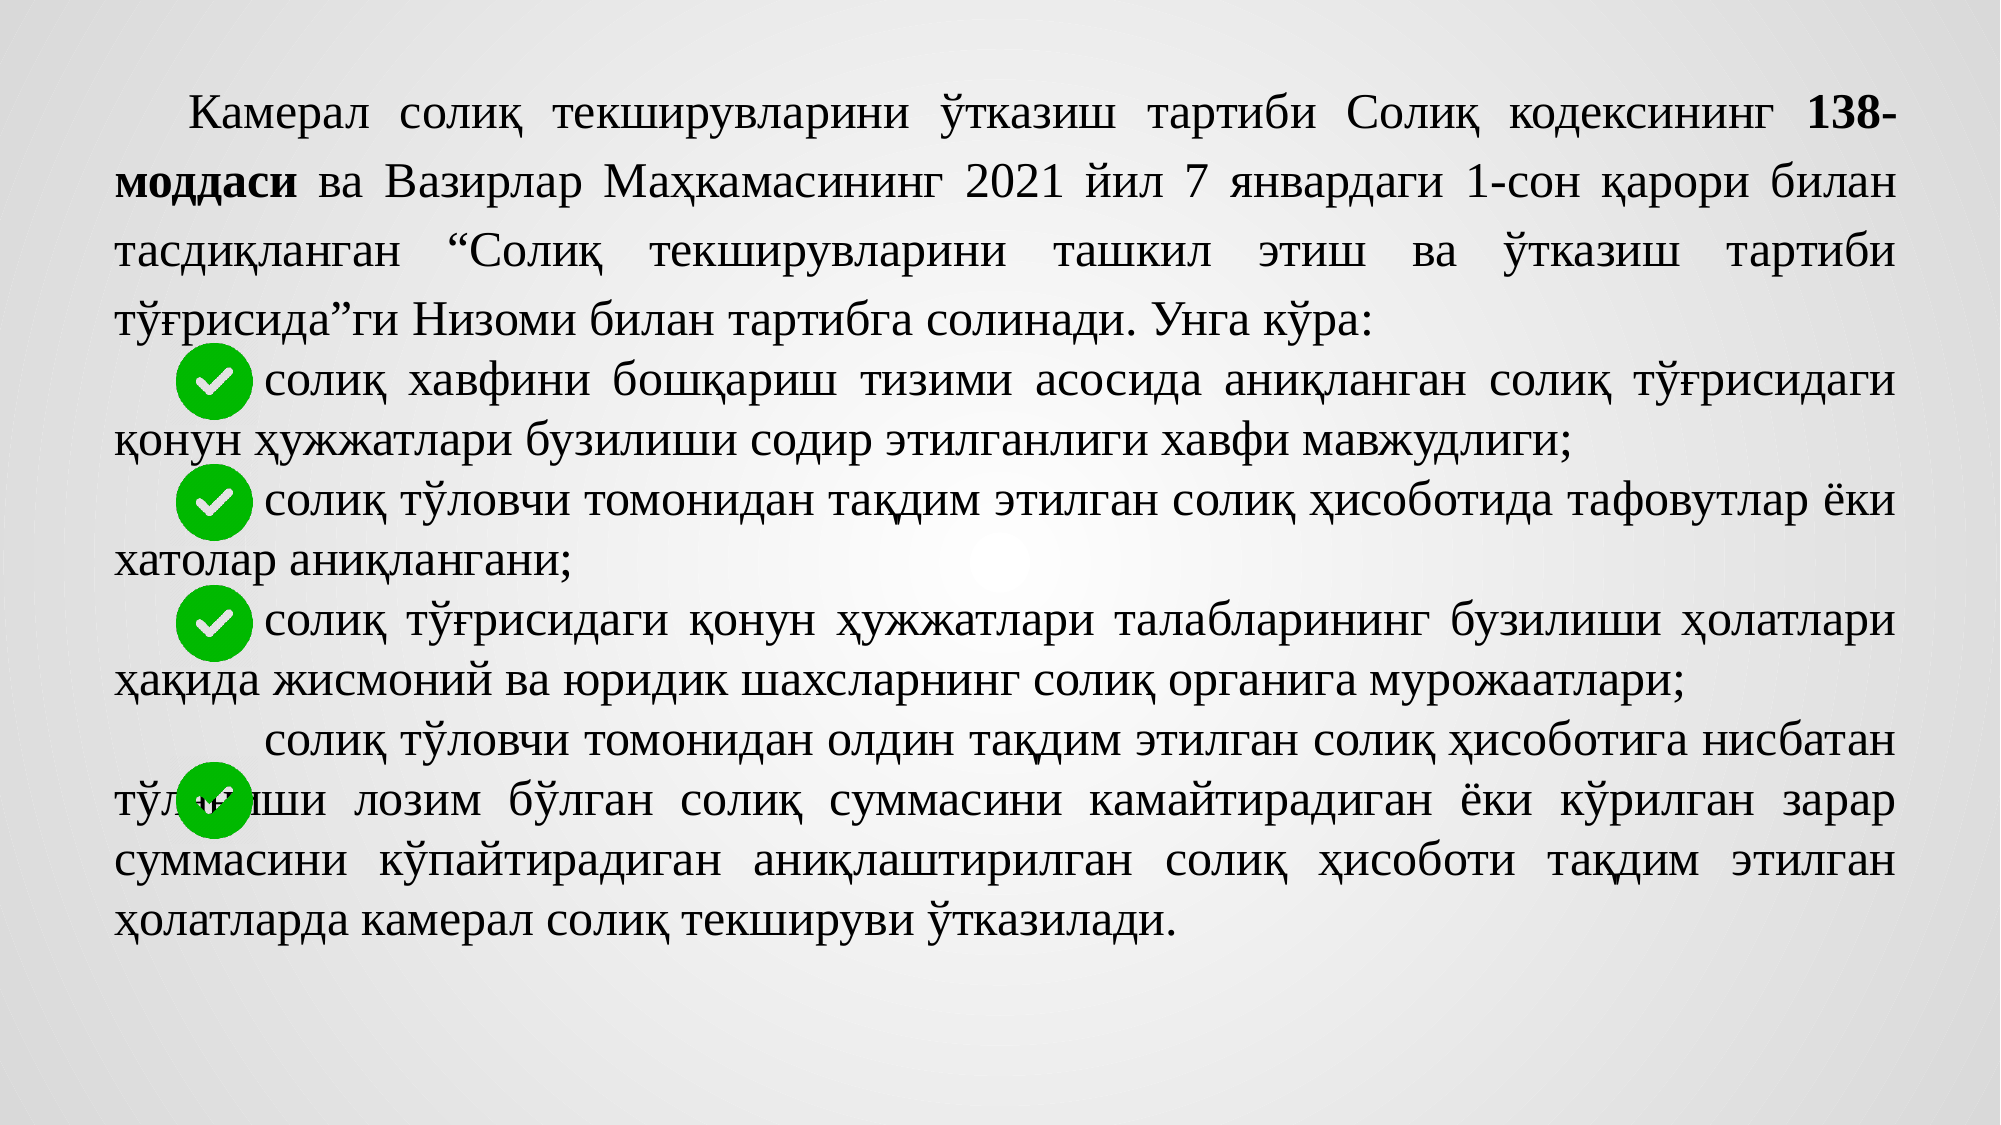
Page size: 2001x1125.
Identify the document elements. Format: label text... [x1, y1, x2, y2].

picture [169, 579, 258, 667]
picture [169, 756, 258, 845]
picture [169, 337, 258, 426]
picture [169, 458, 258, 547]
text_box Камерал солиқ текширувларини ўтказиш тартиби Солиқ кодексининг 138-моддаси ва Вазирлар Маҳкамасининг 2021 йил 7 январдаги 1-сон қарори билан тасдиқланган “Солиқ текширувларини ташкил этиш ва ўтказиш тартиби тўғрисида”ги Низоми билан тартибга солинади. Унга кўра: солиқ хавфини бошқариш тизими асосида аниқланган солиқ тўғрисидаги қонун ҳужжатлари бузилиши содир этилганлиги хавфи мавжудлиги; солиқ тўловчи томонидан тақдим этилган солиқ ҳисоботида тафовутлар ёки хатолар аниқлангани; солиқ тўғрисидаги қонун ҳужжатлари талабларининг бузилиши ҳолатлари ҳақида жисмоний ва юридик шахсларнинг солиқ органига мурожаатлари; солиқ тўловчи томонидан олдин тақдим этилган солиқ ҳисоботига нисбатан тўланиши лозим бўлган солиқ суммасини камайтирадиган ёки кўрилган зарар суммасини кўпайтирадиган аниқлаштирилган солиқ ҳисоботи тақдим этилган ҳолатларда камерал солиқ текшируви ўтказилади. [99, 62, 1913, 954]
